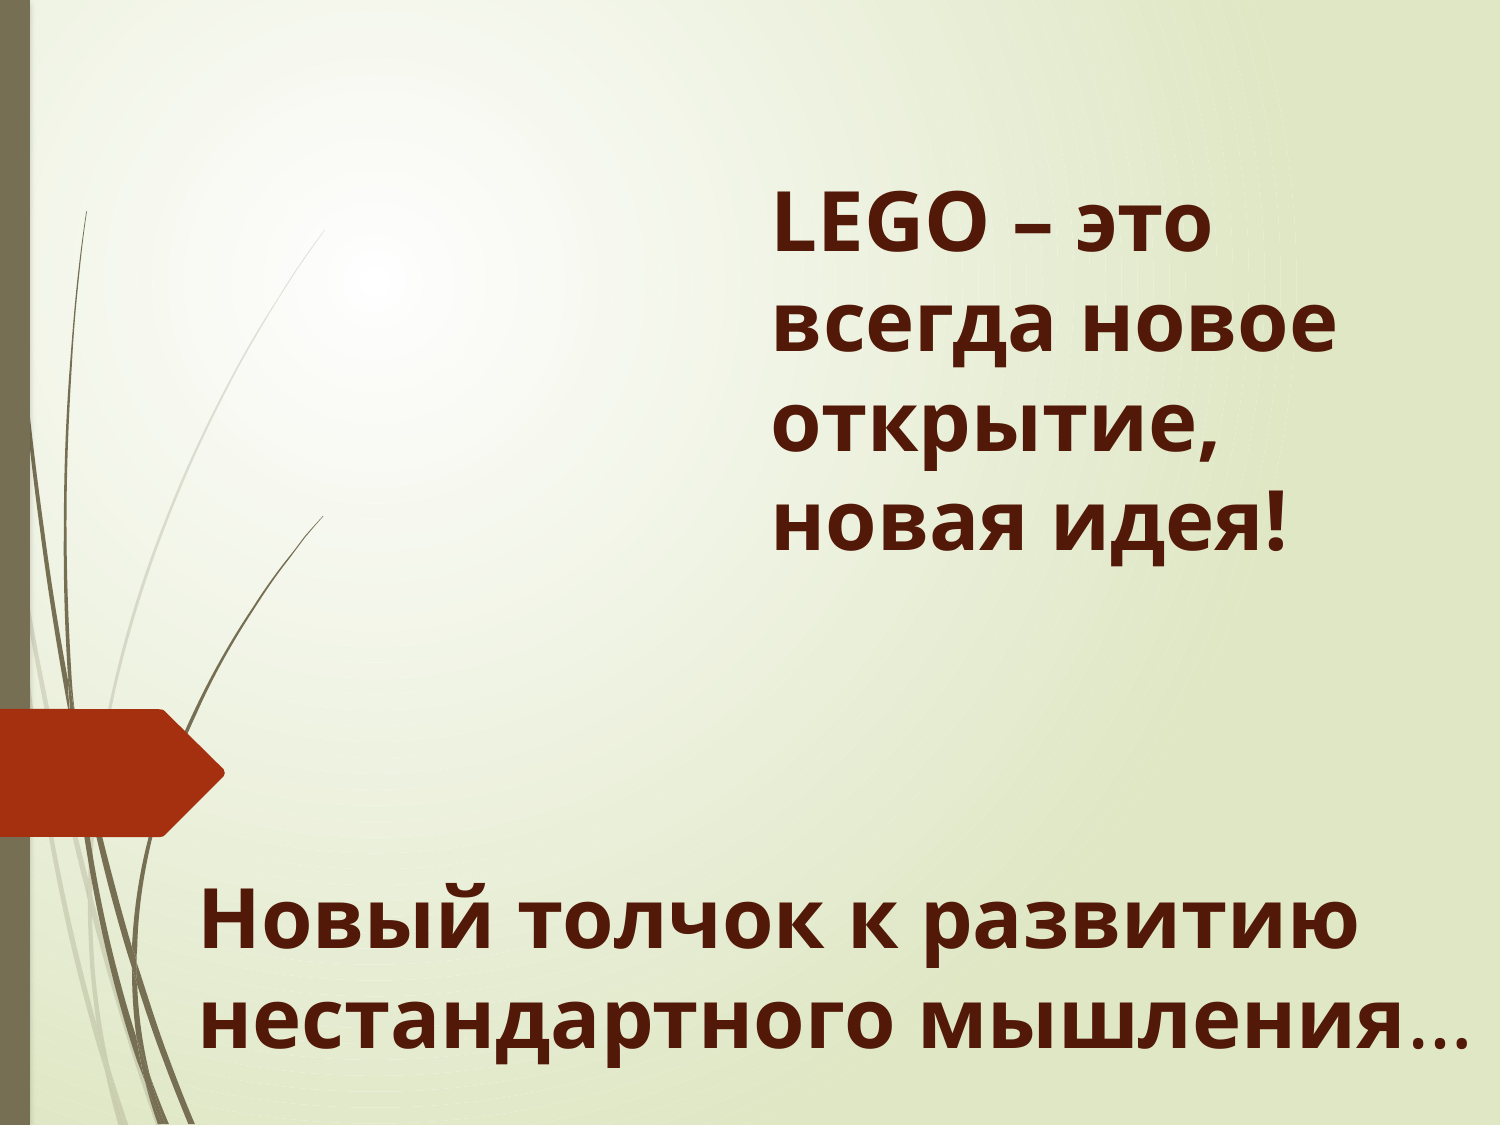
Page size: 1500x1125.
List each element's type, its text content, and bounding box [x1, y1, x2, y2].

text_box Новый толчок к развитию нестандартного мышления… [183, 857, 1500, 1073]
title LEGO – это всегда новое открытие, новая идея! [755, 538, 1500, 776]
